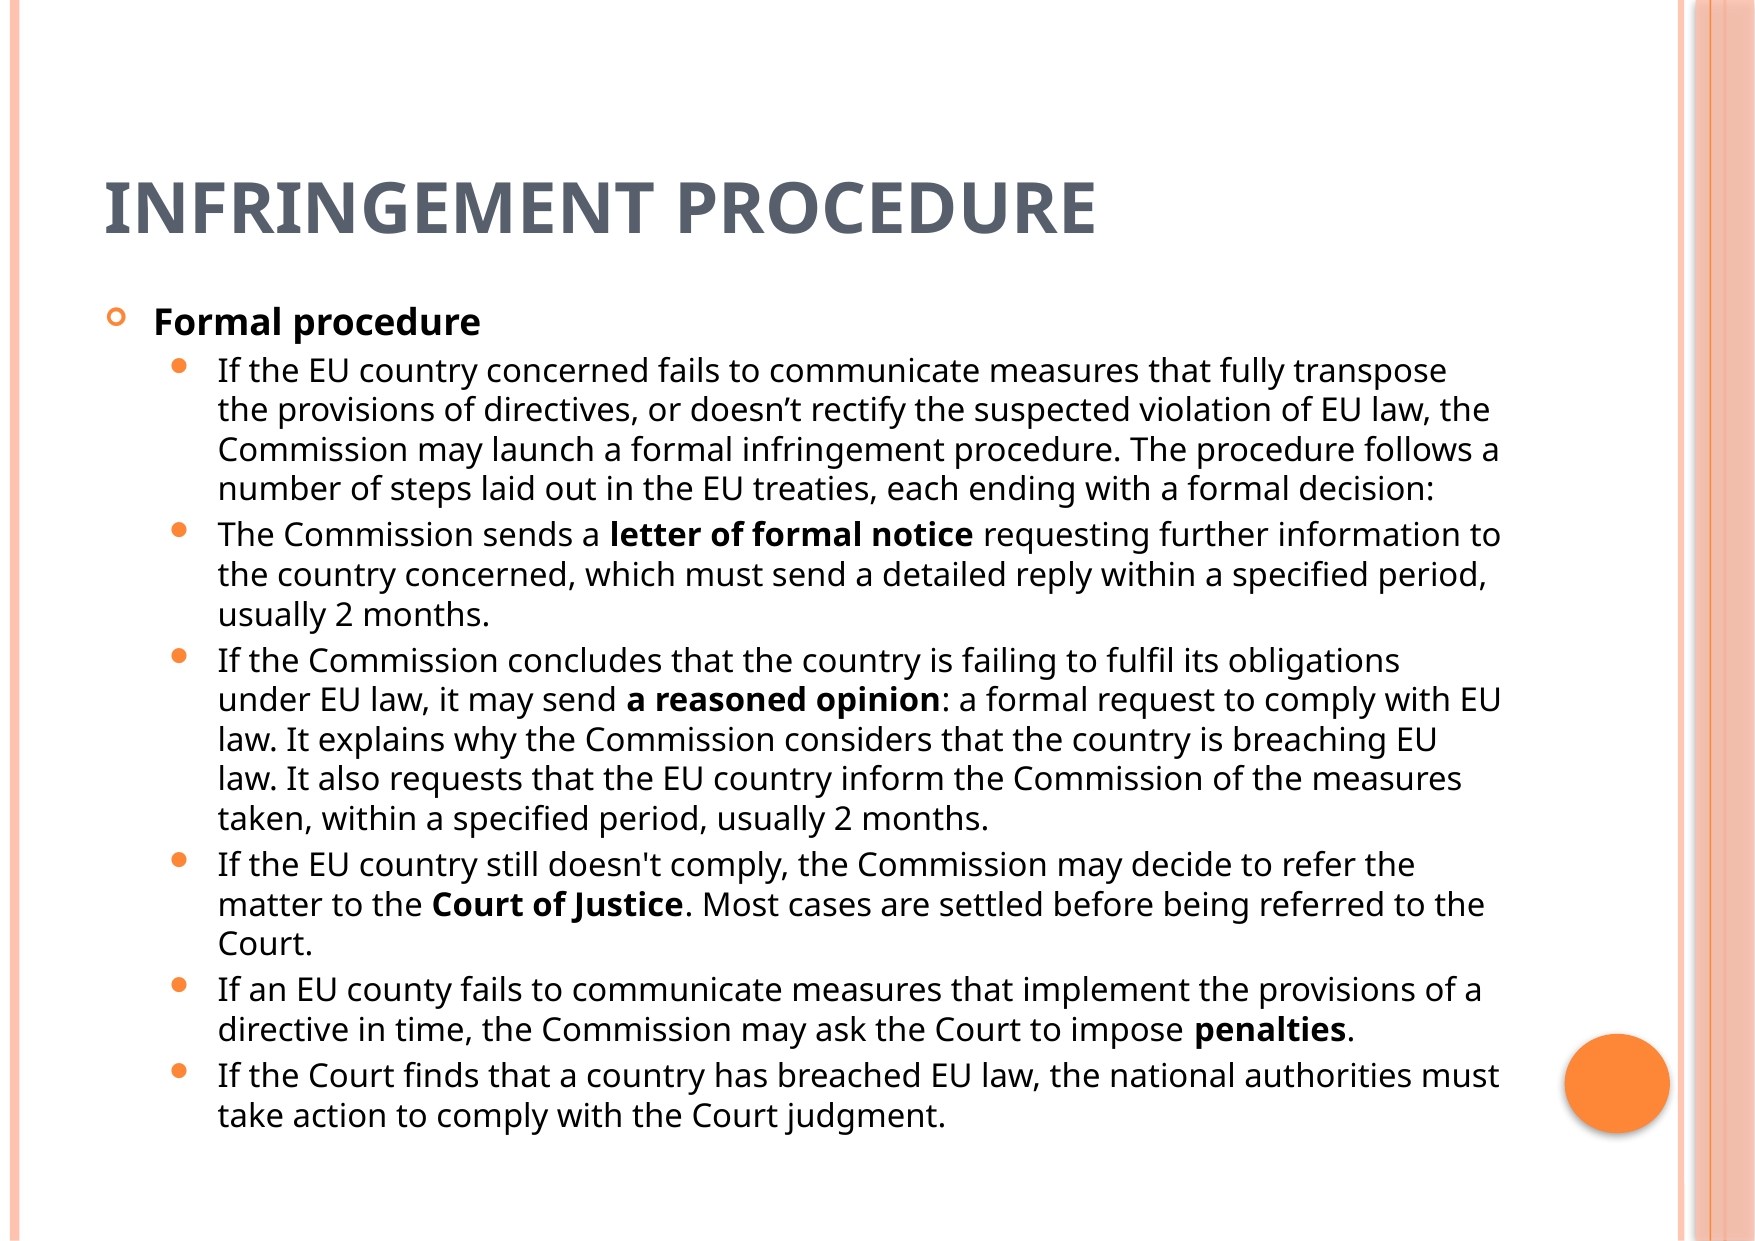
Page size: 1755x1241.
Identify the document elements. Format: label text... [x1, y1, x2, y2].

title Infringement procedure [87, 49, 1521, 257]
list Formal procedure If the EU country concerned fails to communicate measures that fully transpose the provisions of directives, or doesn’t rectify the suspected violation of EU law, the Commission may launch a formal infringement procedure. The procedure follows a number of steps laid out in the EU treaties, each ending with a formal decision: The Commission sends a letter of formal notice requesting further information to the country concerned, which must send a detailed reply within a specified period, usually 2 months. If the Commission concludes that the country is failing to fulfil its obligations under EU law, it may send a reasoned opinion: a formal request to comply with EU law. It explains why the Commission considers that the country is breaching EU law. It also requests that the EU country inform the Commission of the measures taken, within a specified period, usually 2 months. If the EU country still doesn't comply, the Commission may decide to refer the matter to the Court of Justice. Most cases are settled before being referred to the Court. If an EU county fails to communicate measures that implement the provisions of a directive in time, the Commission may ask the Court to impose penalties. If the Court finds that a country has breached EU law, the national authorities must take action to comply with the Court judgment. [87, 289, 1521, 1172]
